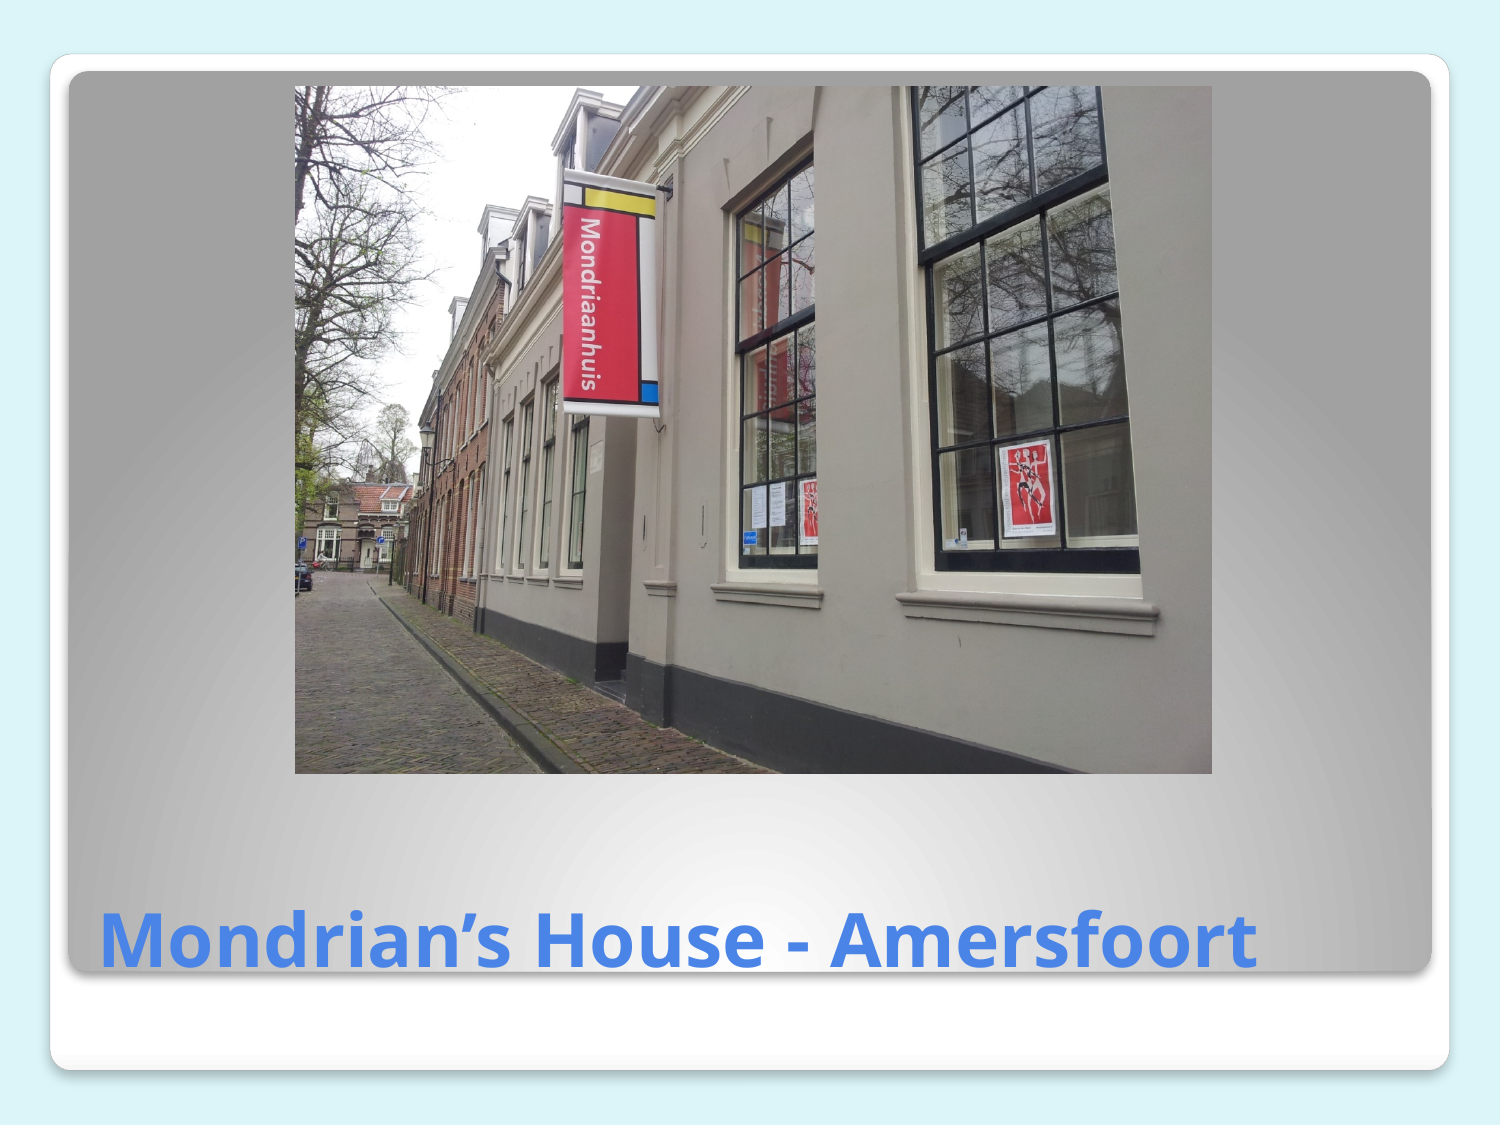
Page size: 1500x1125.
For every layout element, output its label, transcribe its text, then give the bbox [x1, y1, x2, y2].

title Mondrian’s House - Amersfoort [82, 817, 1425, 990]
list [295, 86, 1212, 775]
